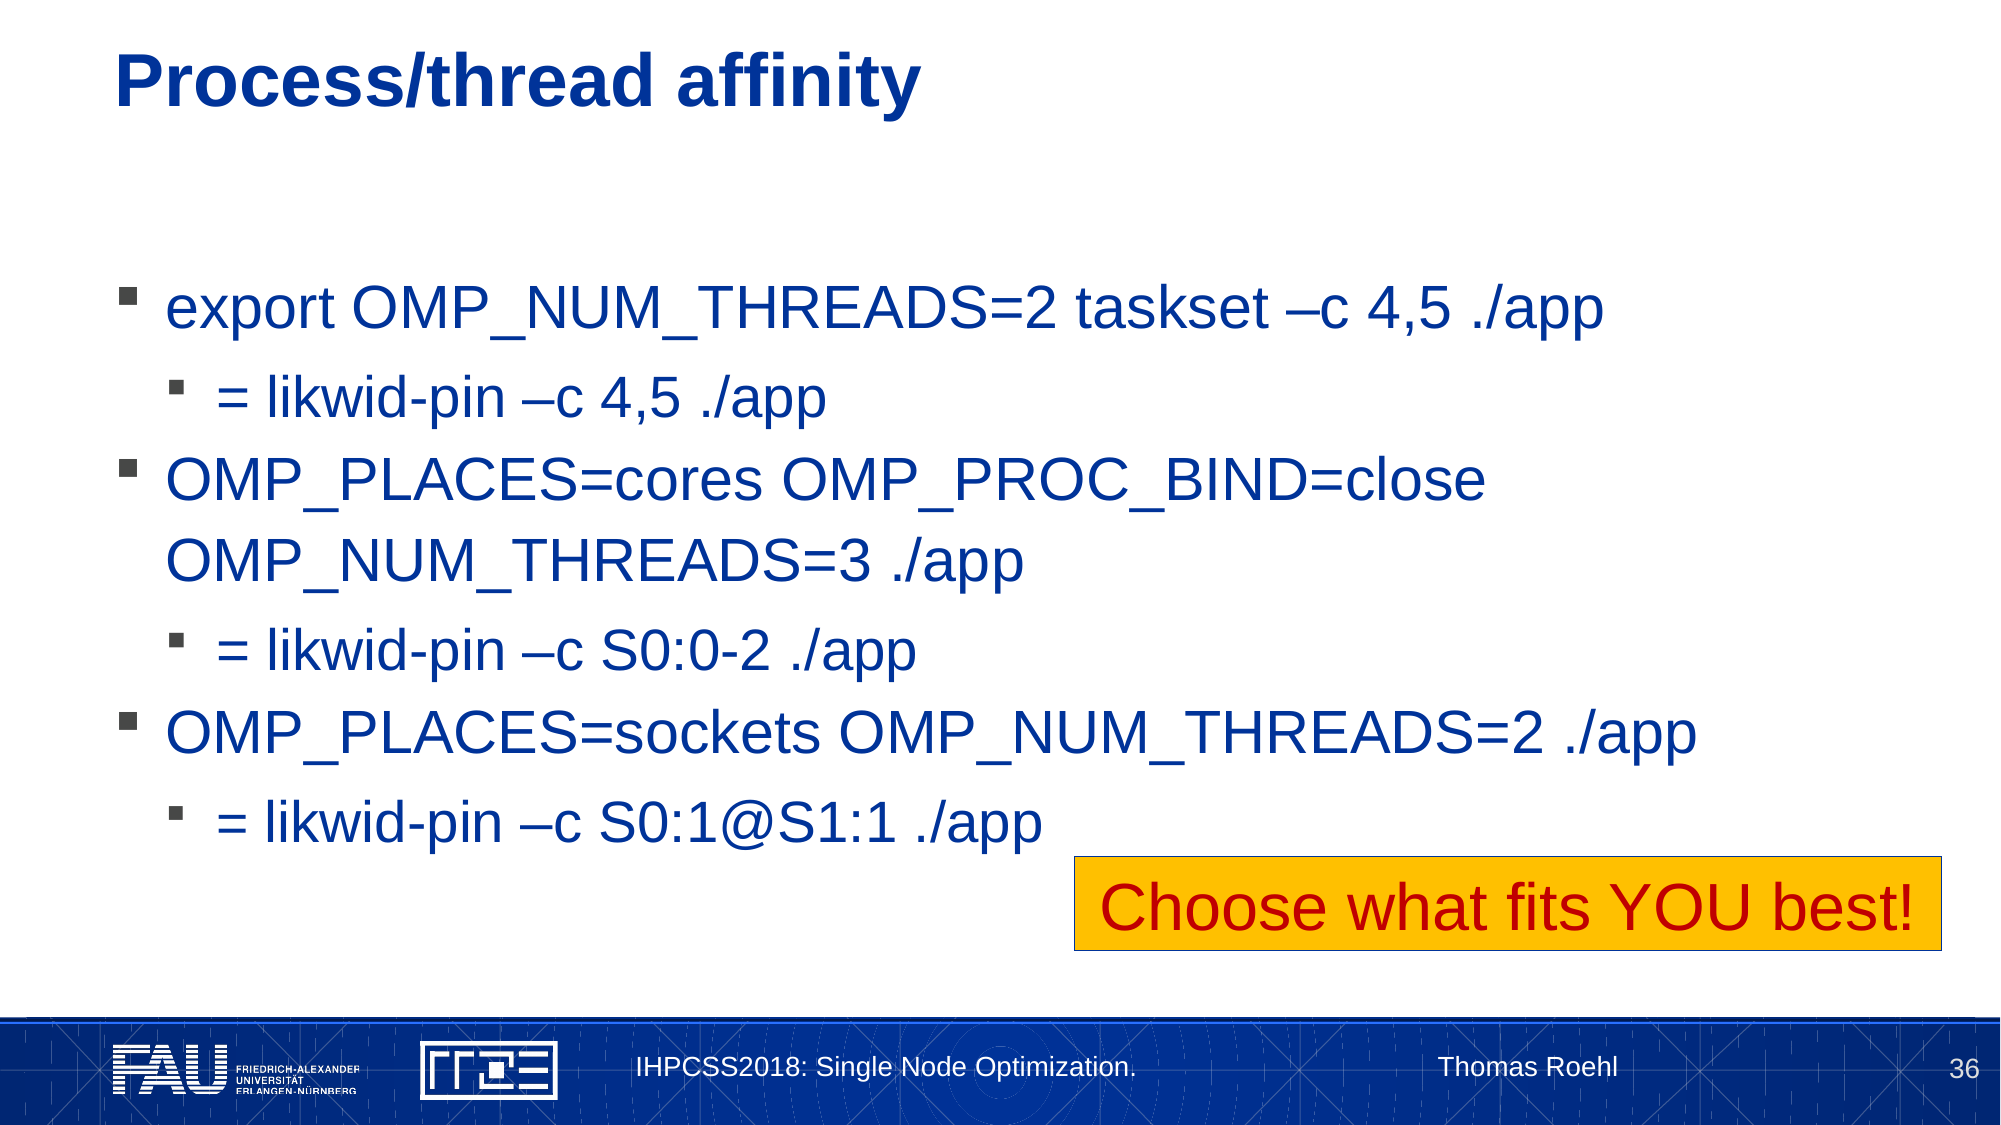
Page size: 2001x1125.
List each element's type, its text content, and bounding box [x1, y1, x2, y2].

text_box Choose what fits YOU best! [1074, 856, 1942, 951]
list export OMP_NUM_THREADS=2 taskset –c 4,5 ./app = likwid-pin –c 4,5 ./app OMP_PLACES=cores OMP_PROC_BIND=close OMP_NUM_THREADS=3 ./app = likwid-pin –c S0:0-2 ./app OMP_PLACES=sockets OMP_NUM_THREADS=2 ./app = likwid-pin –c S0:1@S1:1 ./app [114, 259, 1886, 993]
text_box IHPCSS2018: Single Node Optimization. Thomas Roehl [620, 1041, 1842, 1095]
title Process/thread affinity [113, 31, 1887, 229]
